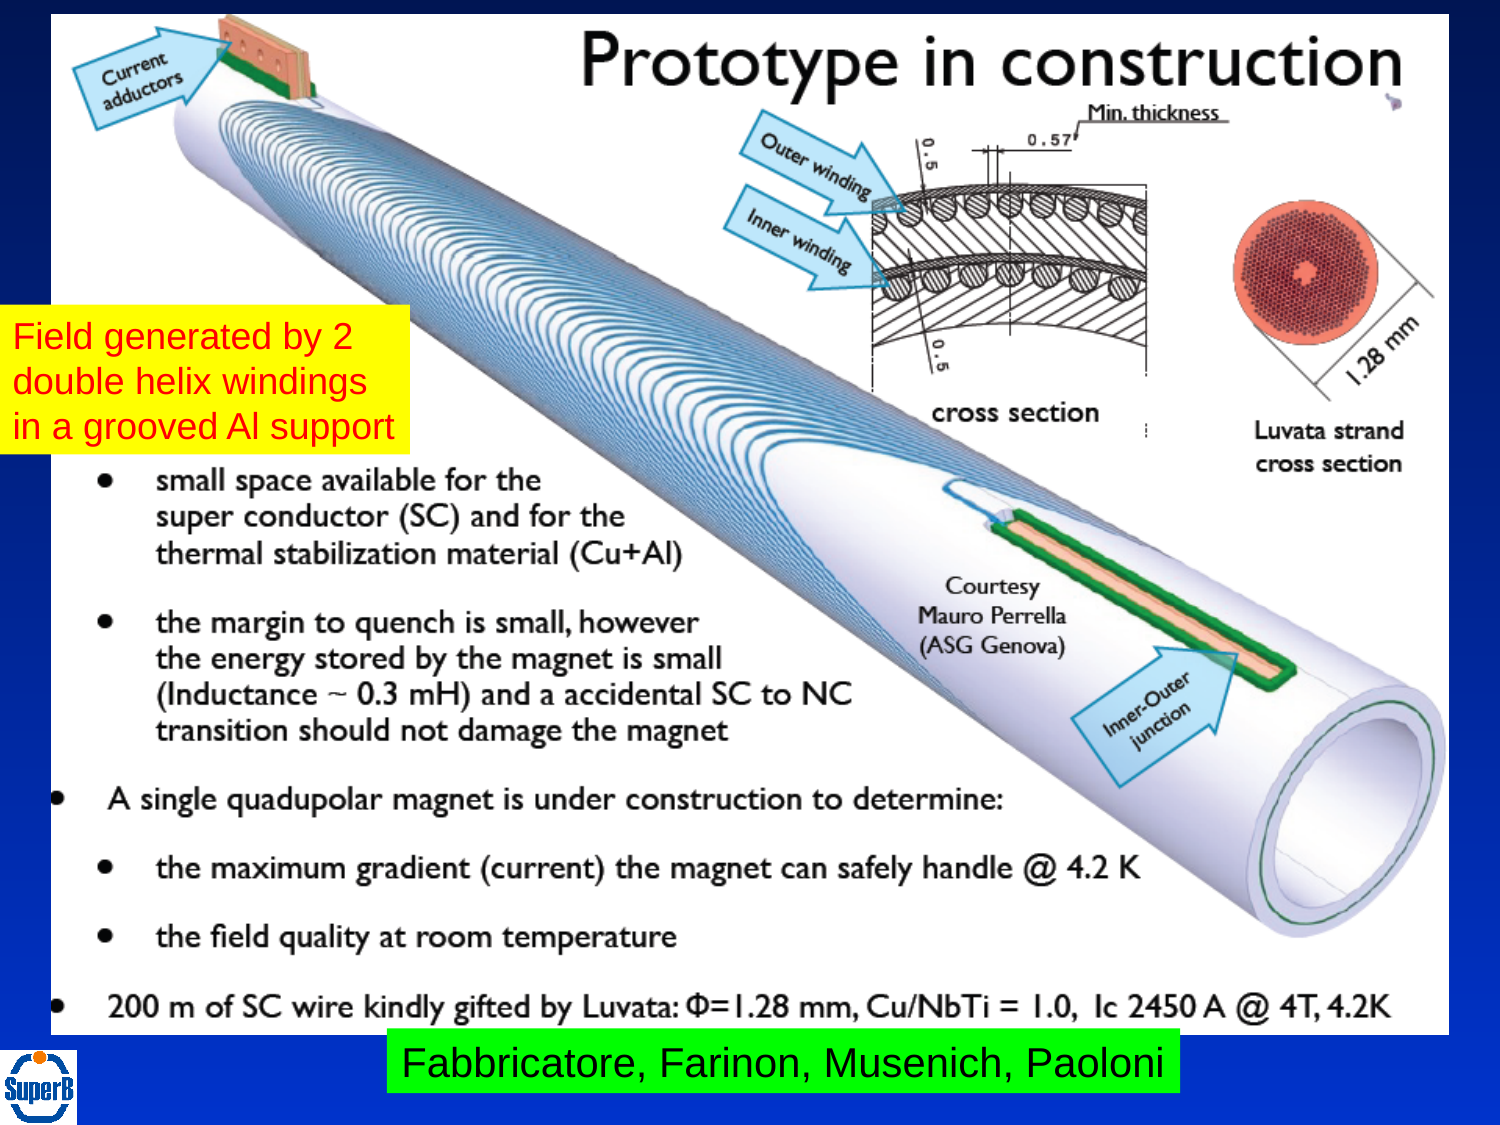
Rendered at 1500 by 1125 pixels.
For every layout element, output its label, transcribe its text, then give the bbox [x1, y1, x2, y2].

text_box Fabbricatore, Farinon, Musenich, Paoloni [386, 1044, 1181, 1094]
picture [0, 1049, 77, 1125]
picture [51, 14, 1449, 1036]
text_box Field generated by 2 double helix windings in a grooved Al support [0, 304, 46, 455]
